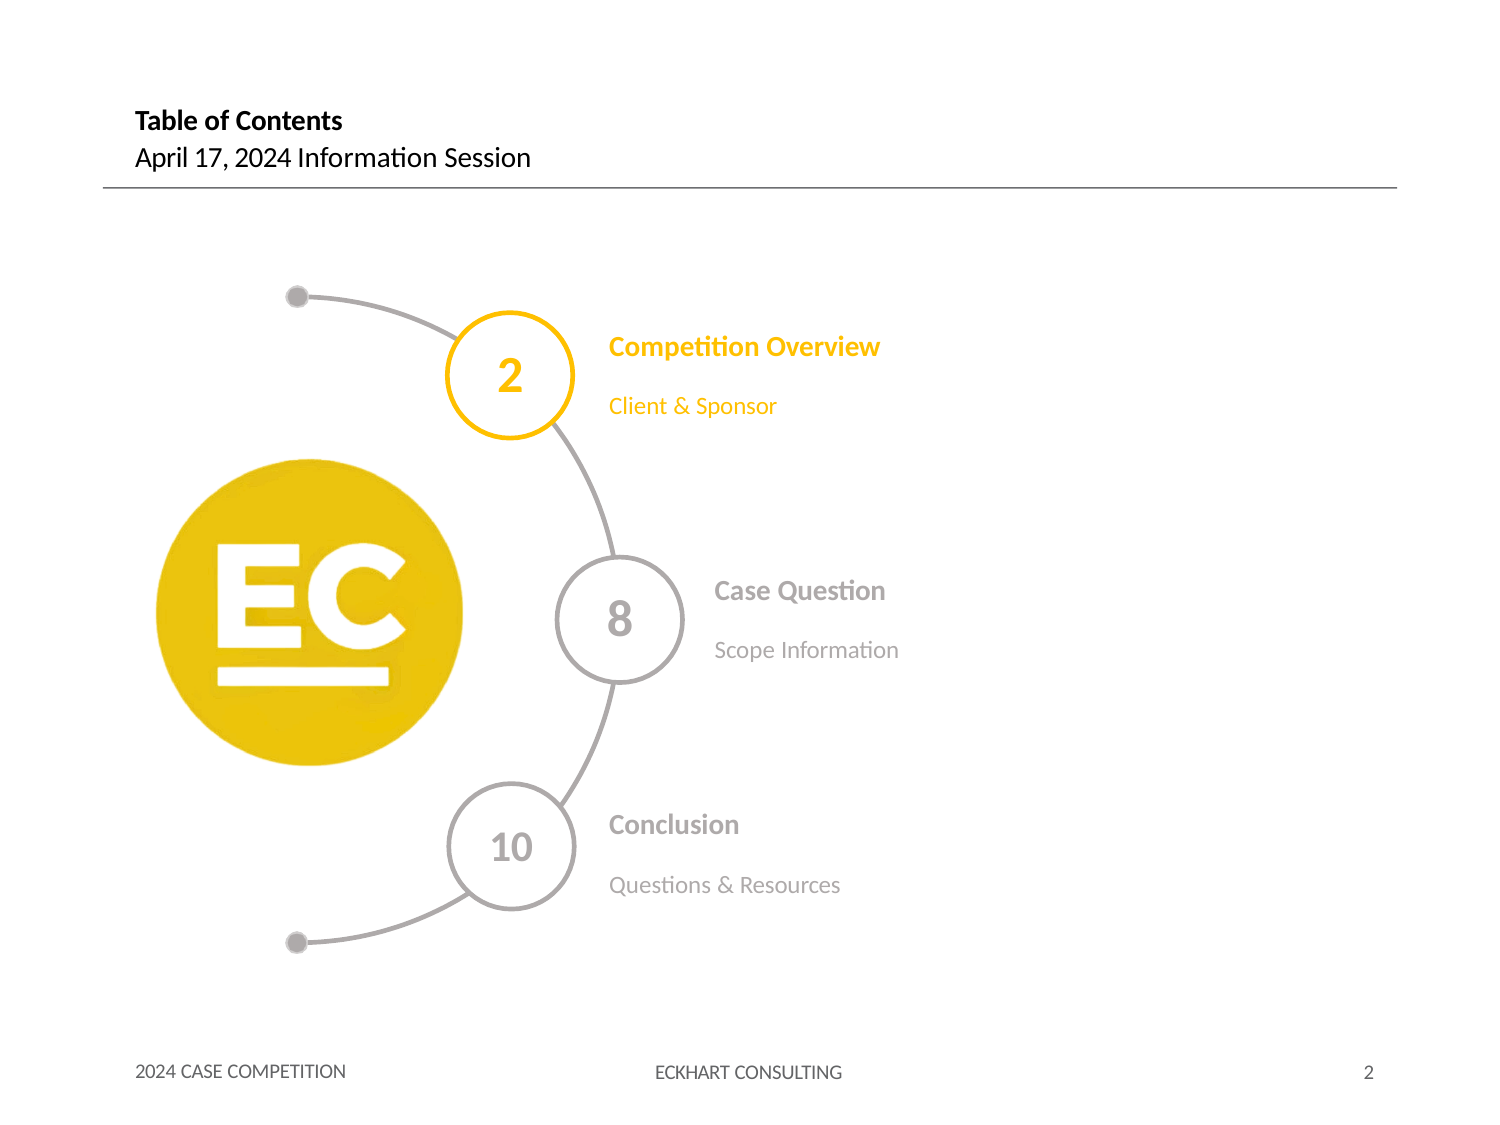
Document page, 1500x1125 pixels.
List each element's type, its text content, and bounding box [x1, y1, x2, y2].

slide_number ECKHART CONSULTING [653, 1057, 848, 1125]
footer 2024 CASE COMPETITION [133, 1056, 348, 1125]
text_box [285, 781, 309, 954]
text_box Case Question Scope Information [712, 569, 904, 664]
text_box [0, 277, 621, 963]
text_box Table of Contents April 17, 2024 Information Session [133, 99, 605, 174]
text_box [285, 285, 309, 456]
text_box Competition Overview Client & Sponsor [625, 325, 885, 420]
slide_number 2 [1357, 1057, 1393, 1125]
text_box Conclusion Questions & Resources [625, 803, 845, 899]
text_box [554, 554, 686, 686]
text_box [446, 780, 577, 912]
picture [152, 458, 468, 773]
